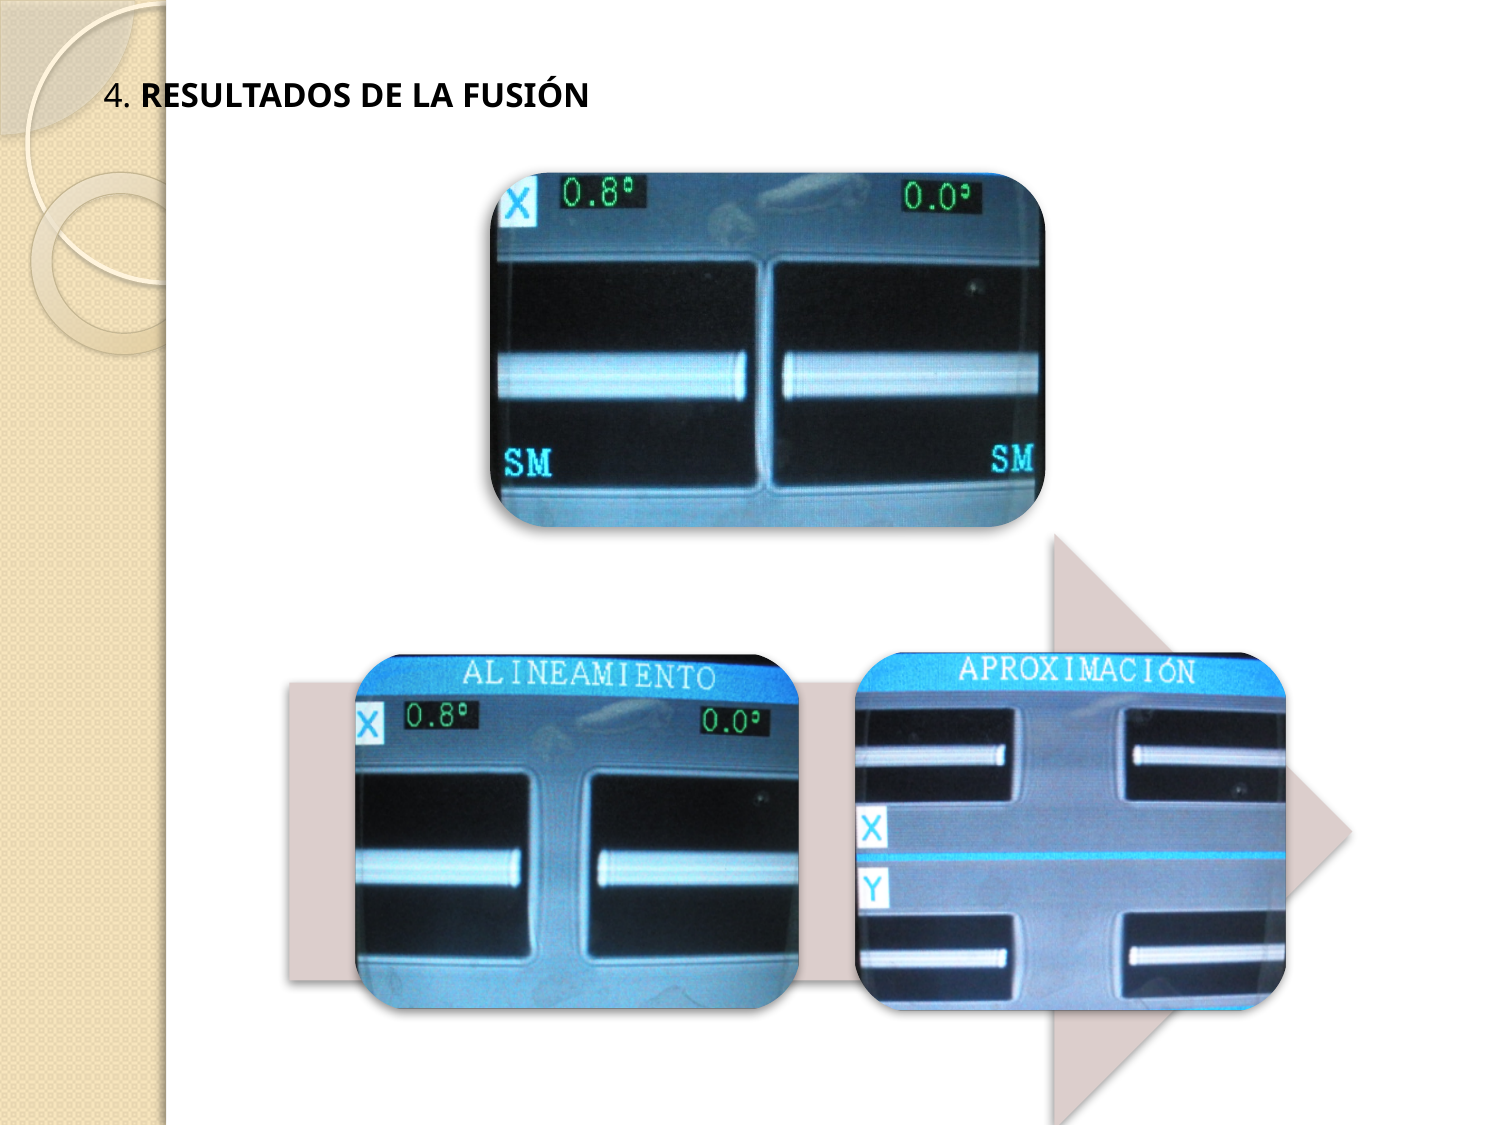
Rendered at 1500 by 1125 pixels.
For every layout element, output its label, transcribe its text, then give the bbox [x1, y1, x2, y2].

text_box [288, 533, 1353, 1125]
list 4. RESULTADOS DE LA FUSIÓN [74, 66, 1426, 1006]
picture [489, 172, 1046, 528]
